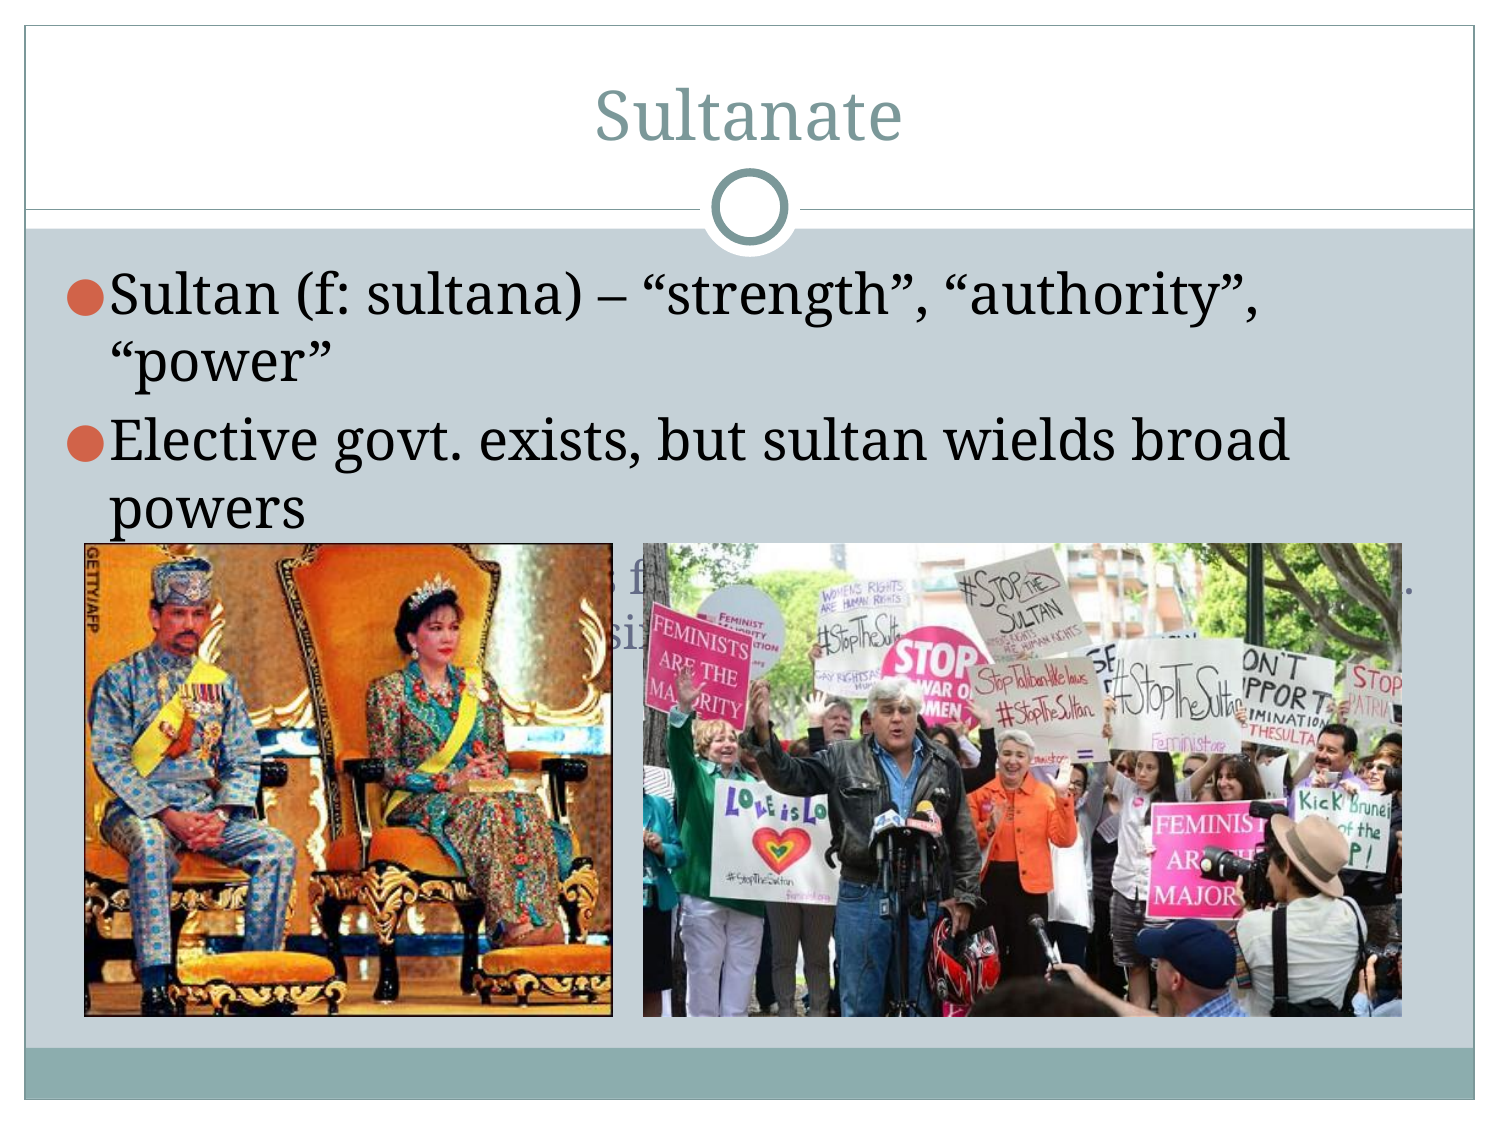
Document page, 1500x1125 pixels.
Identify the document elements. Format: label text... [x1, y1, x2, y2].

title Sultanate [49, 37, 1450, 162]
picture [642, 542, 1402, 1018]
list Sultan (f: sultana) – “strength”, “authority”, “power” Elective govt. exists, but sultan wields broad powers Brunei: sultanate has full power of executive branch, incl. ‘emergency powers’ since 1962 [49, 250, 1445, 1001]
picture [83, 542, 613, 1018]
